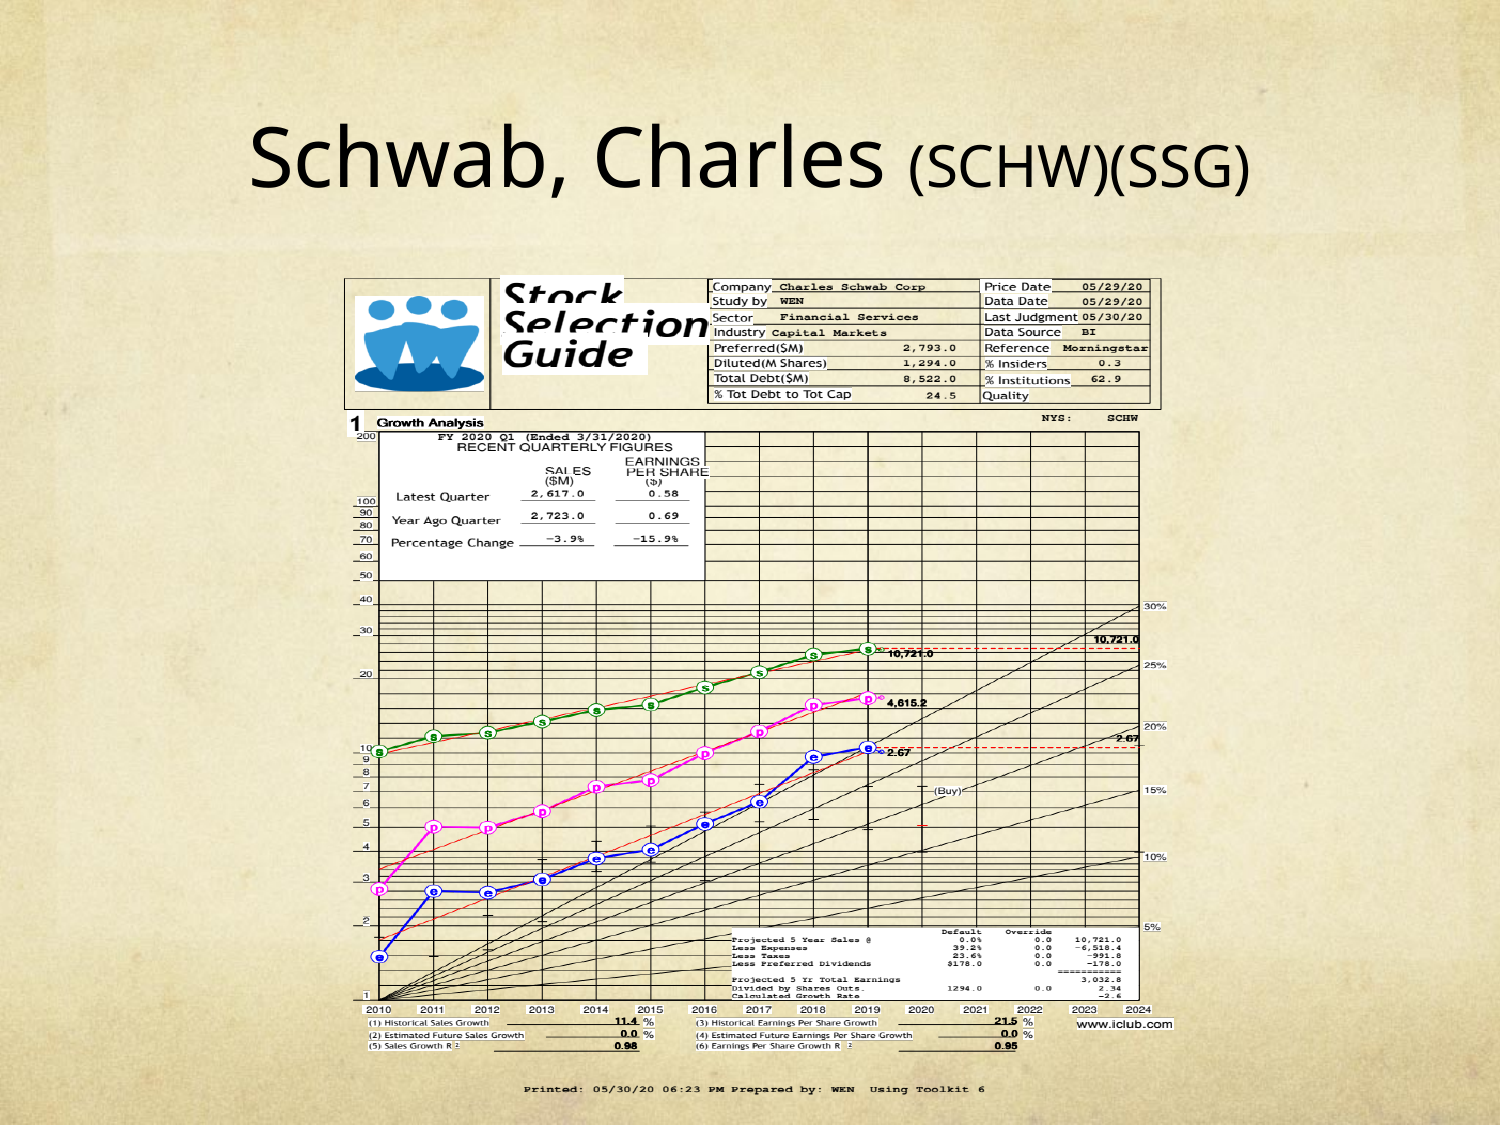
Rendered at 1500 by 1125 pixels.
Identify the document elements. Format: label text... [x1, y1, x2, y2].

picture [0, 0, 1500, 1125]
title Schwab, Charles (SCHW)(SSG) [150, 82, 1350, 225]
